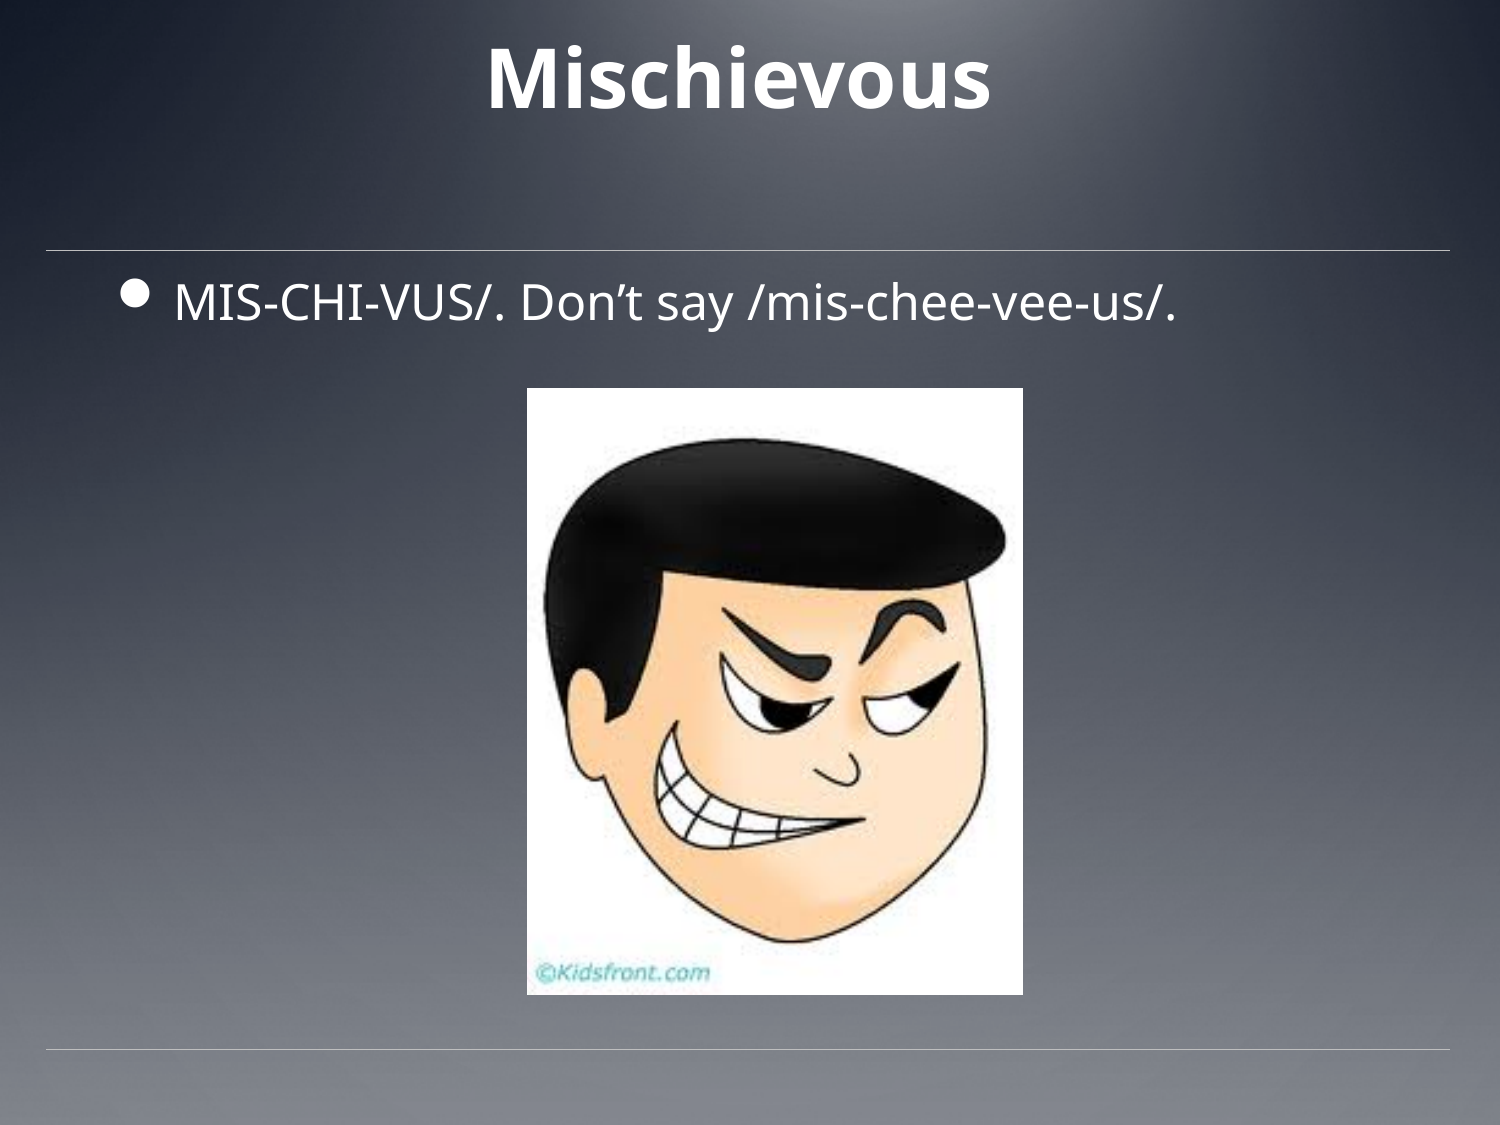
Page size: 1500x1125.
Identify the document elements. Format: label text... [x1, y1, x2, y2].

picture [524, 386, 1025, 997]
list MIS-CHI-VUS/. Don’t say /mis-chee-vee-us/. [101, 262, 1394, 1024]
title Mischievous [105, 17, 1394, 233]
